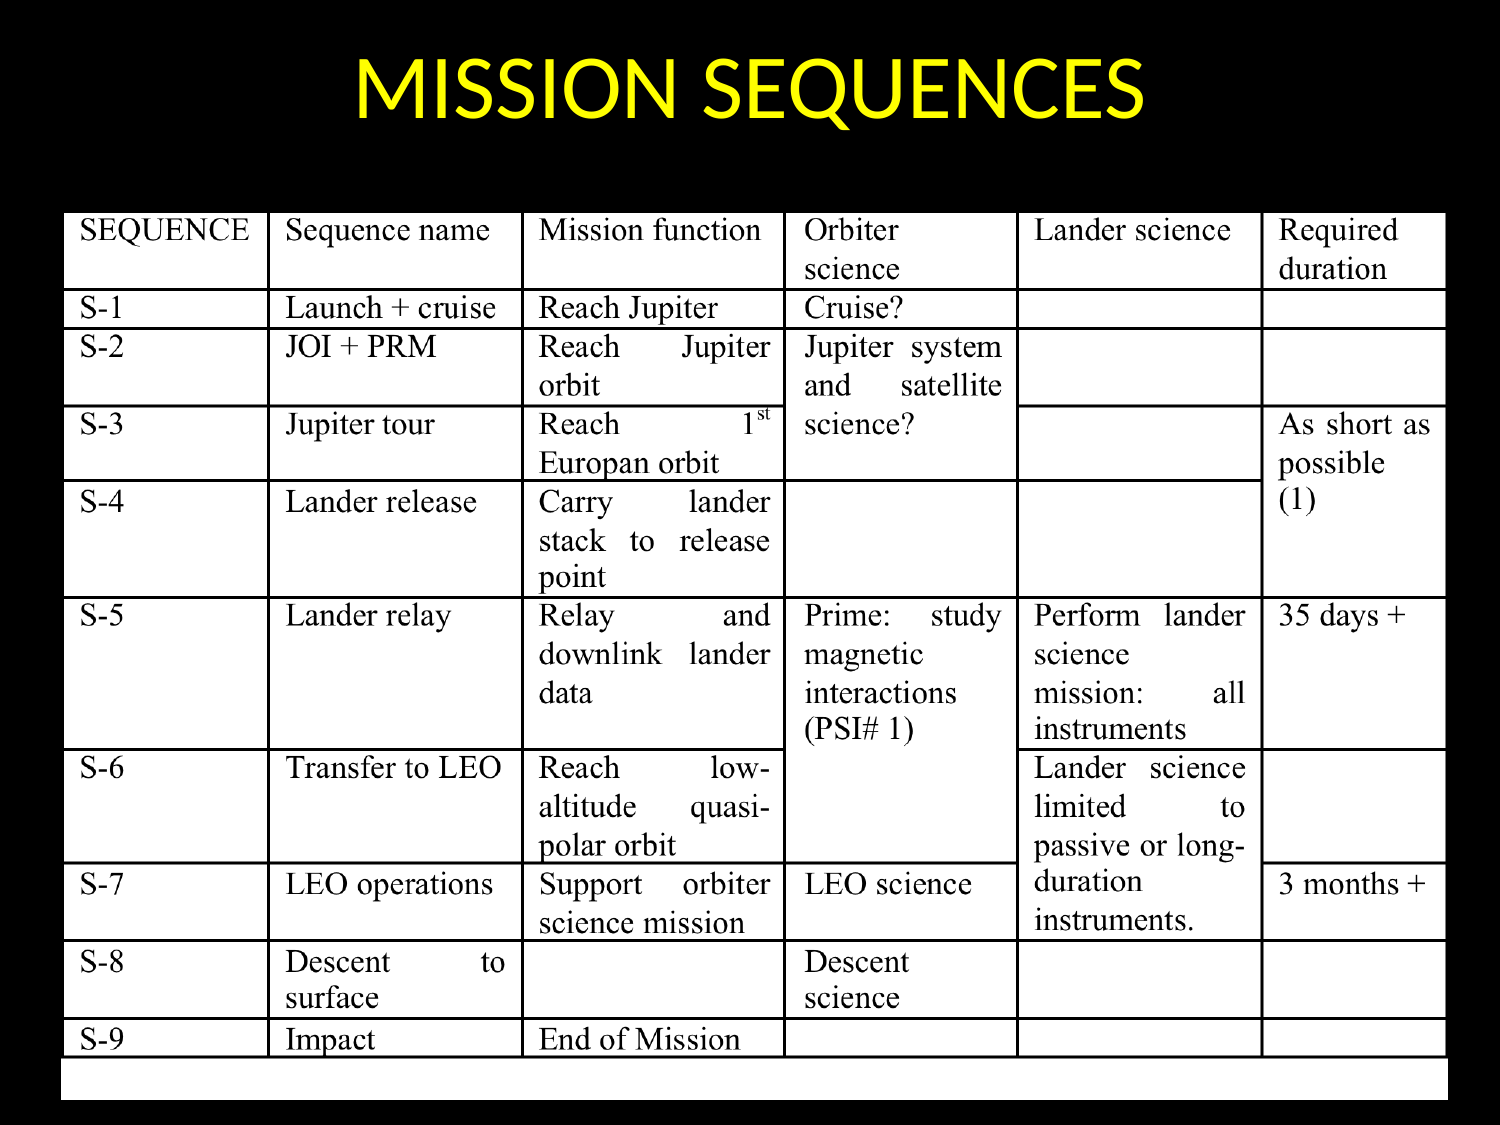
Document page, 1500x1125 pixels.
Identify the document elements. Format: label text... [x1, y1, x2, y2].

title MISSION SEQUENCES [75, 4, 1425, 160]
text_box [60, 210, 1449, 1100]
